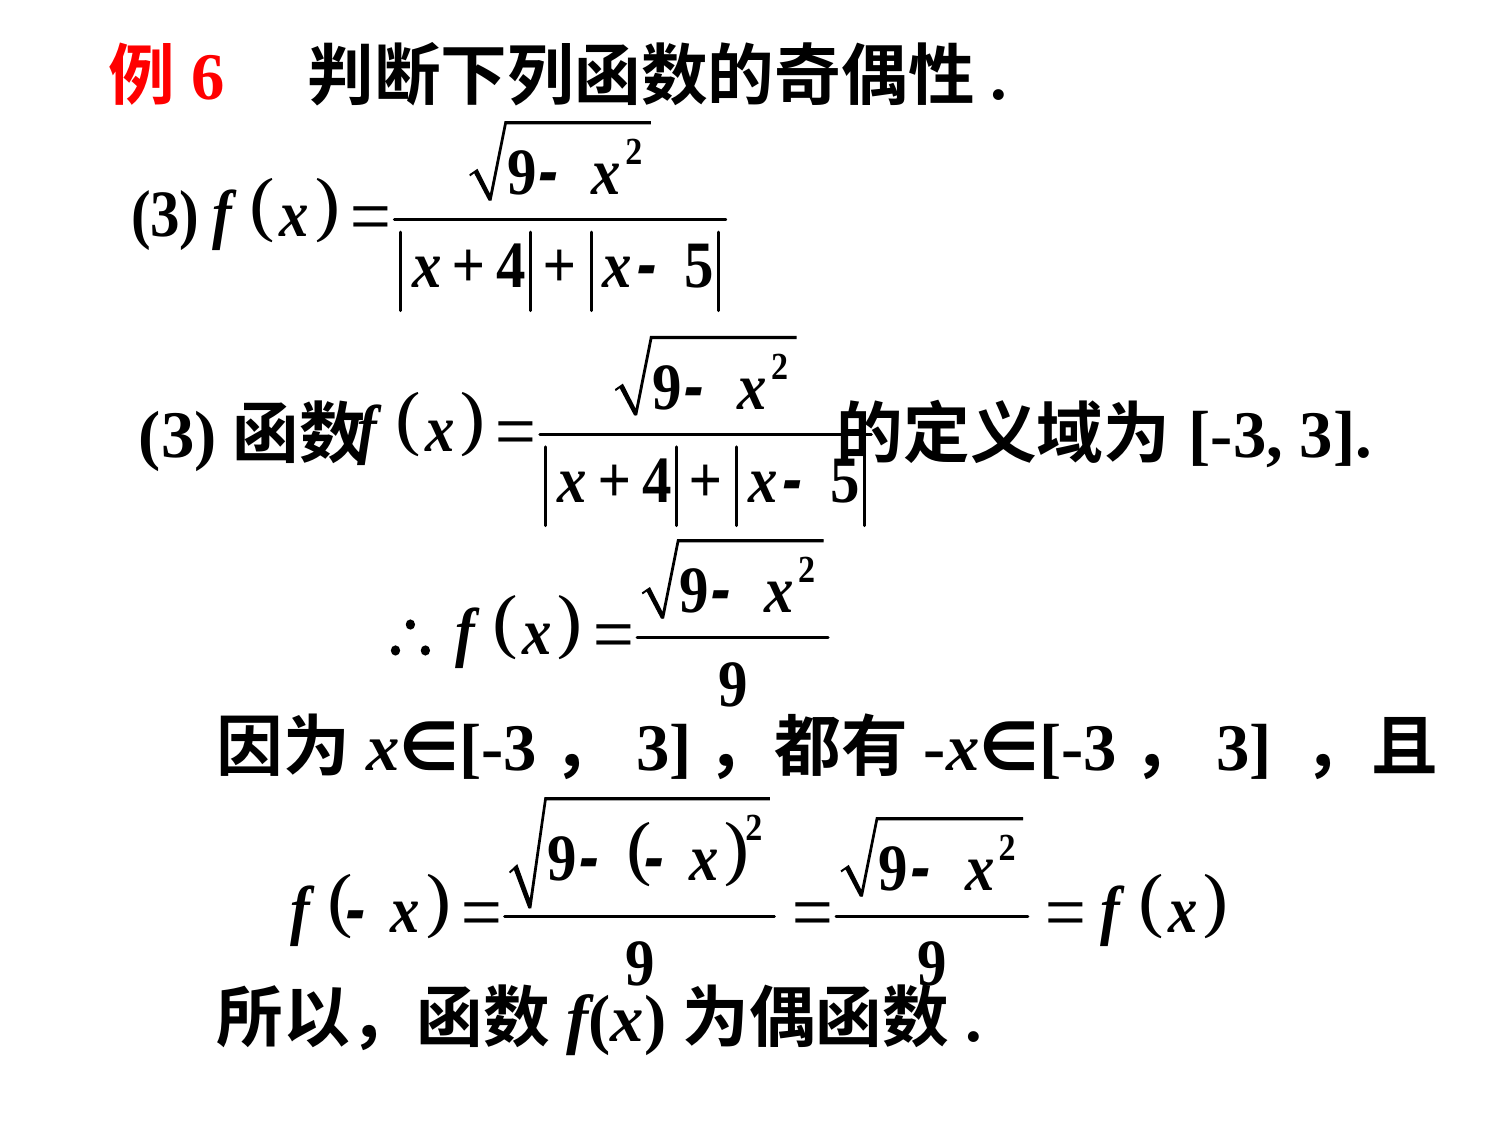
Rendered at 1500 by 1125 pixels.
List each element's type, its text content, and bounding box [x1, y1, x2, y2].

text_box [385, 527, 842, 721]
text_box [269, 783, 1231, 999]
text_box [124, 323, 1400, 540]
text_box 所以，函数f(x)为偶函数. [201, 967, 1058, 1063]
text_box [124, 109, 738, 323]
text_box 例6 判断下列函数的奇偶性. [93, 25, 1125, 121]
text_box 因为x∈[-3，3]，都有-x∈[-3，3] ，且 [201, 696, 1482, 792]
